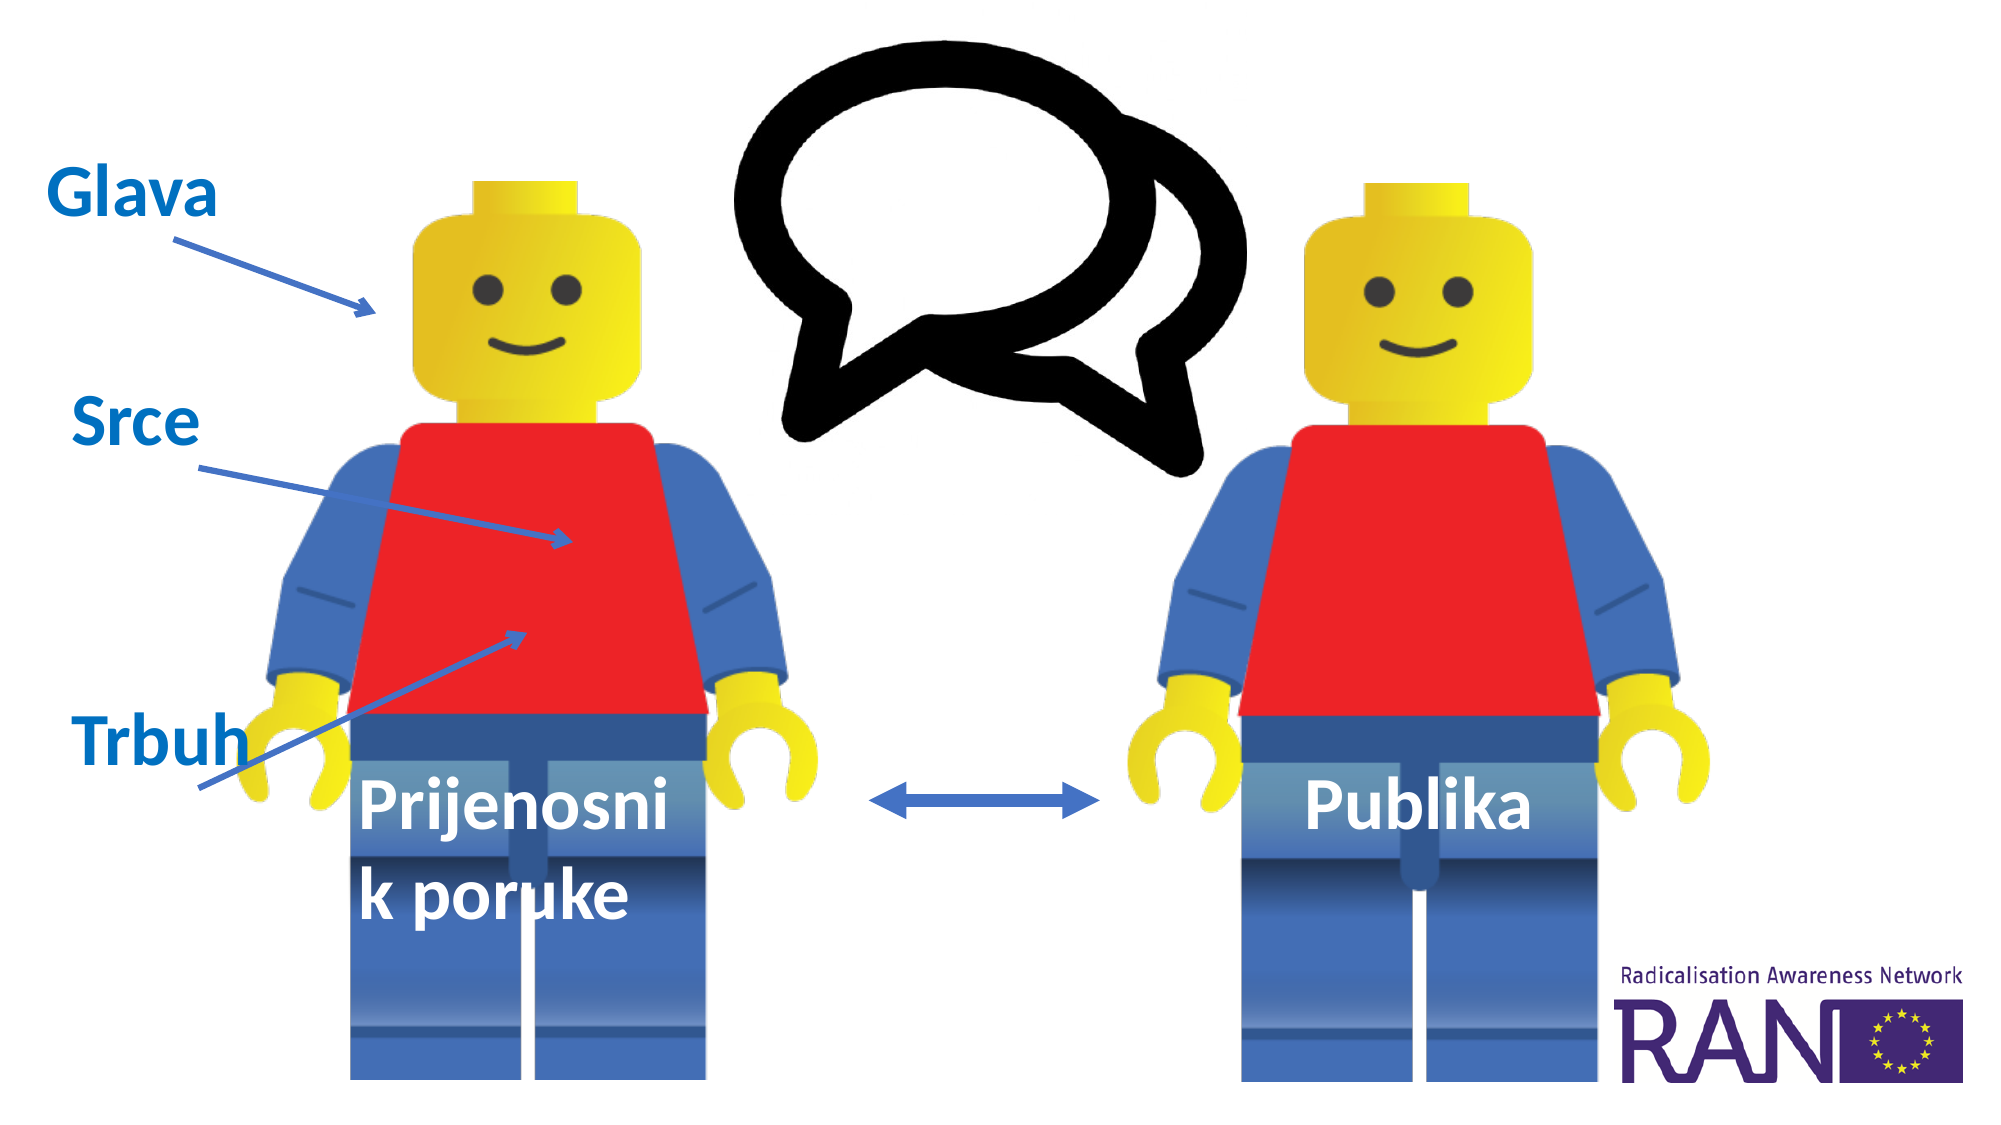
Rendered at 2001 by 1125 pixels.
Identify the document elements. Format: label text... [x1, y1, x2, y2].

text_box Srce [56, 363, 235, 468]
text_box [173, 240, 377, 314]
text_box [198, 469, 574, 543]
text_box Trbuh [56, 683, 198, 789]
picture [235, 2, 1963, 1083]
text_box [198, 632, 528, 790]
text_box Glava [31, 134, 316, 239]
